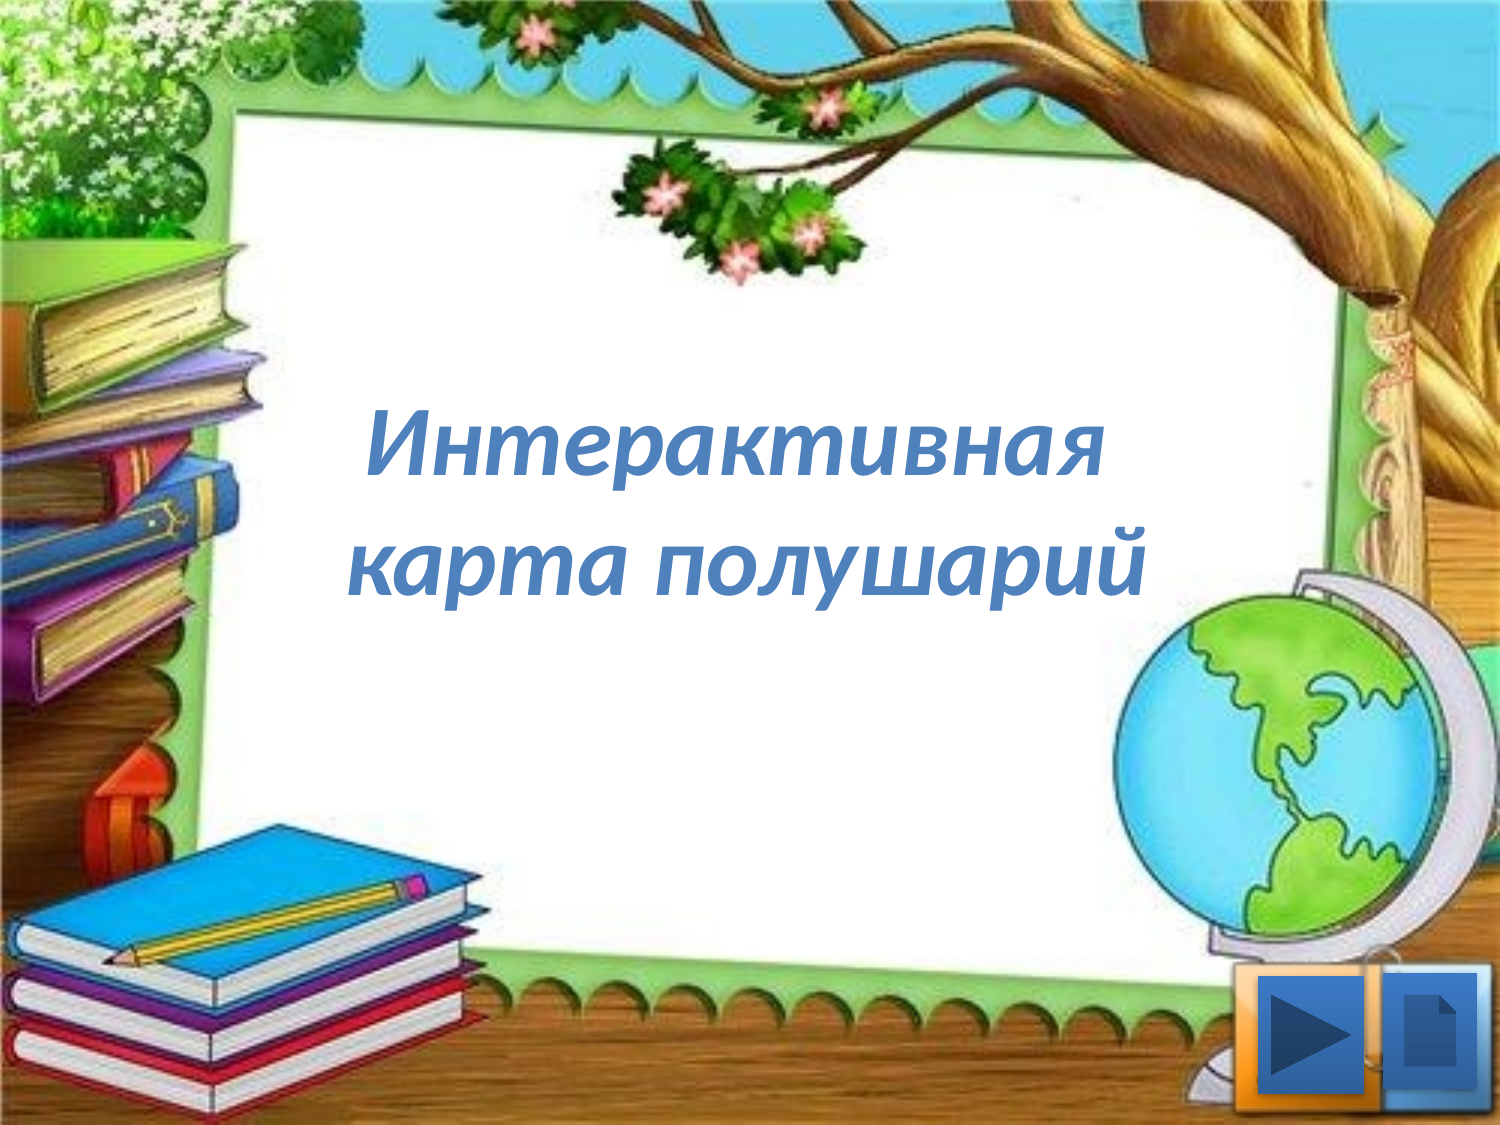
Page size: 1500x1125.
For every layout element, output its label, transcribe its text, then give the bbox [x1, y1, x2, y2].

picture [0, 0, 1500, 1125]
text_box [1382, 972, 1478, 1090]
text_box Интерактивная карта полушарий [329, 368, 1164, 623]
text_box [1257, 976, 1365, 1094]
